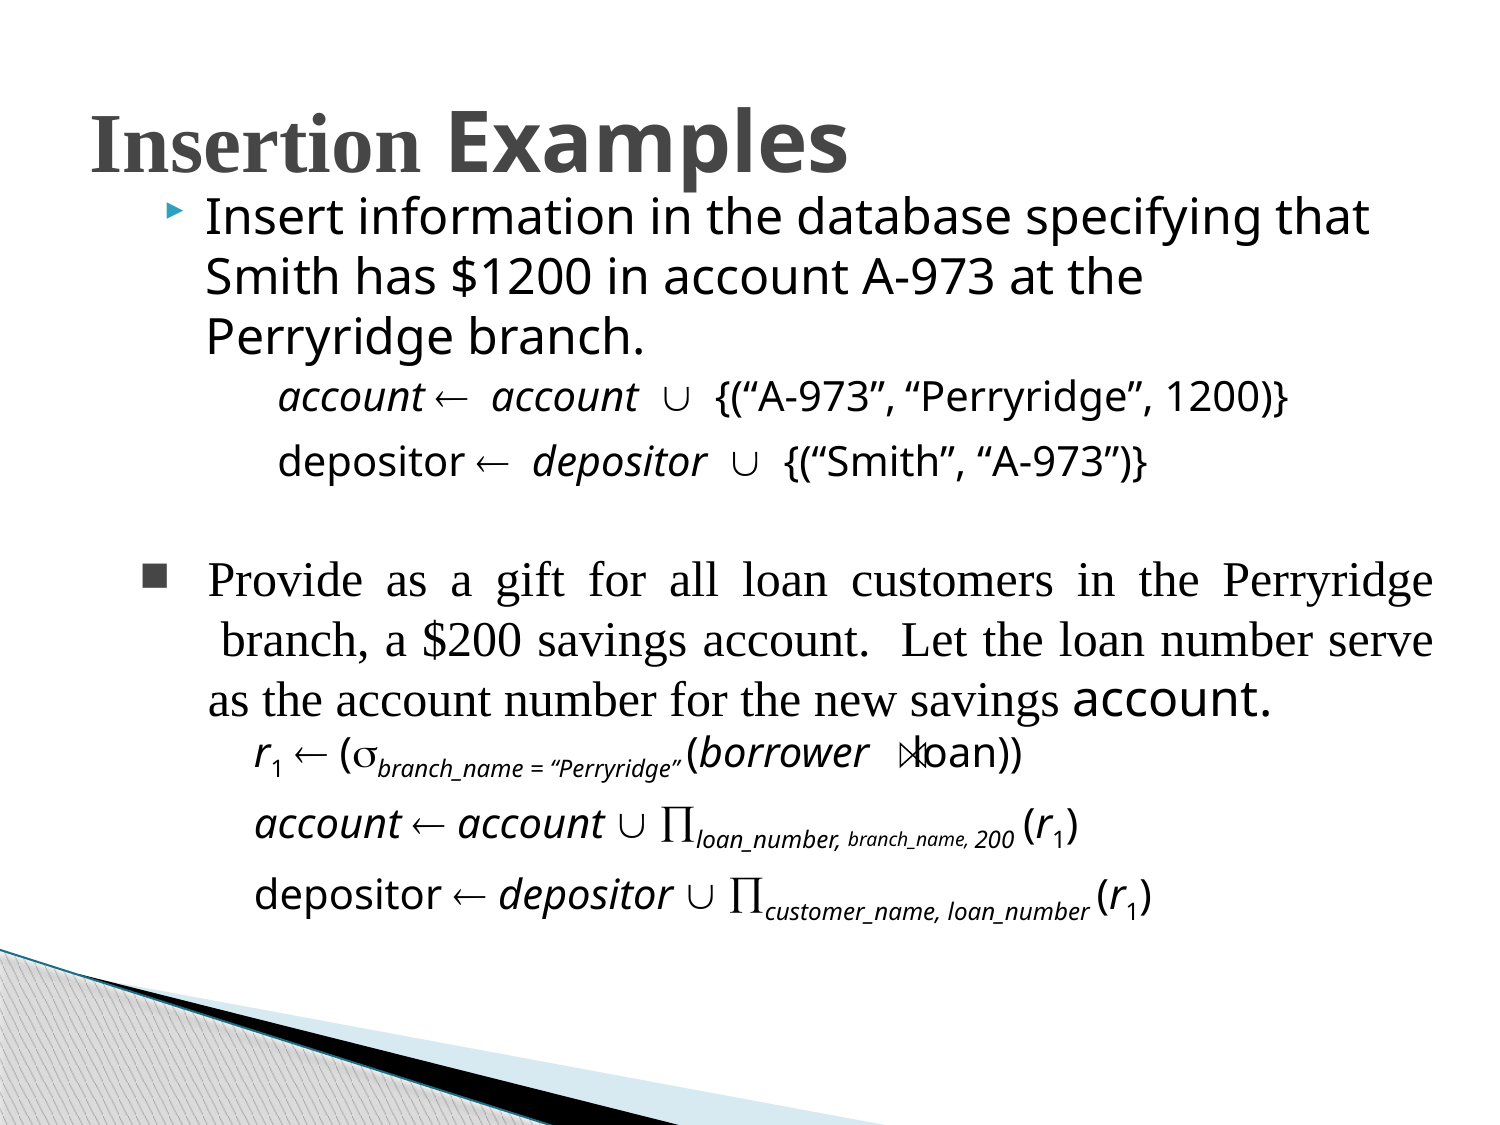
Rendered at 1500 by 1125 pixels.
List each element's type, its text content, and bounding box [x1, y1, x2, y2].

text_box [224, 717, 1182, 919]
text_box account  account  {(“A-973”, “Perryridge”, 1200)} depositor  depositor  {(“Smith”, “A-973”)} [262, 362, 1400, 492]
list Insert information in the database specifying that Smith has $1200 in account A-973 at the Perryridge branch. [130, 176, 1388, 294]
title Insertion Examples [75, 45, 1425, 233]
text_box Provide as a gift for all loan customers in the Perryridge branch, a $200 savings account. Let the loan number serve as the account number for the new savings account. [130, 539, 1450, 735]
